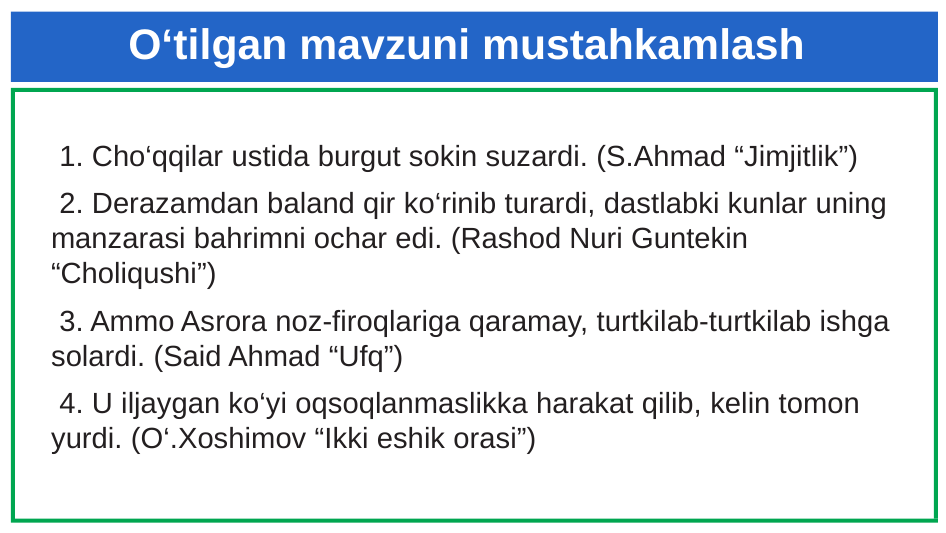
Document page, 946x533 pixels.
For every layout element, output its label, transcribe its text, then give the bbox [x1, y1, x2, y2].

title O‘tilgan mavzuni mustahkamlash [15, 16, 930, 69]
list 1. Cho‘qqilar ustida burgut sokin suzardi. (S.Ahmad “Jimjitlik”) 2. Derazamdan baland qir ko‘rinib turardi, dastlabki kunlar uning manzarasi bahrimni ochar edi. (Rashod Nuri Guntekin “Choliqushi”) 3. Ammo Asrora noz-firoqlariga qaramay, turtkilab-turtkilab ishga solardi. (Said Ahmad “Ufq”) 4. U iljaygan ko‘yi oqsoqlanmaslikka harakat qilib, kelin tomon yurdi. (O‘.Xoshimov “Ikki eshik orasi”) [51, 137, 919, 423]
